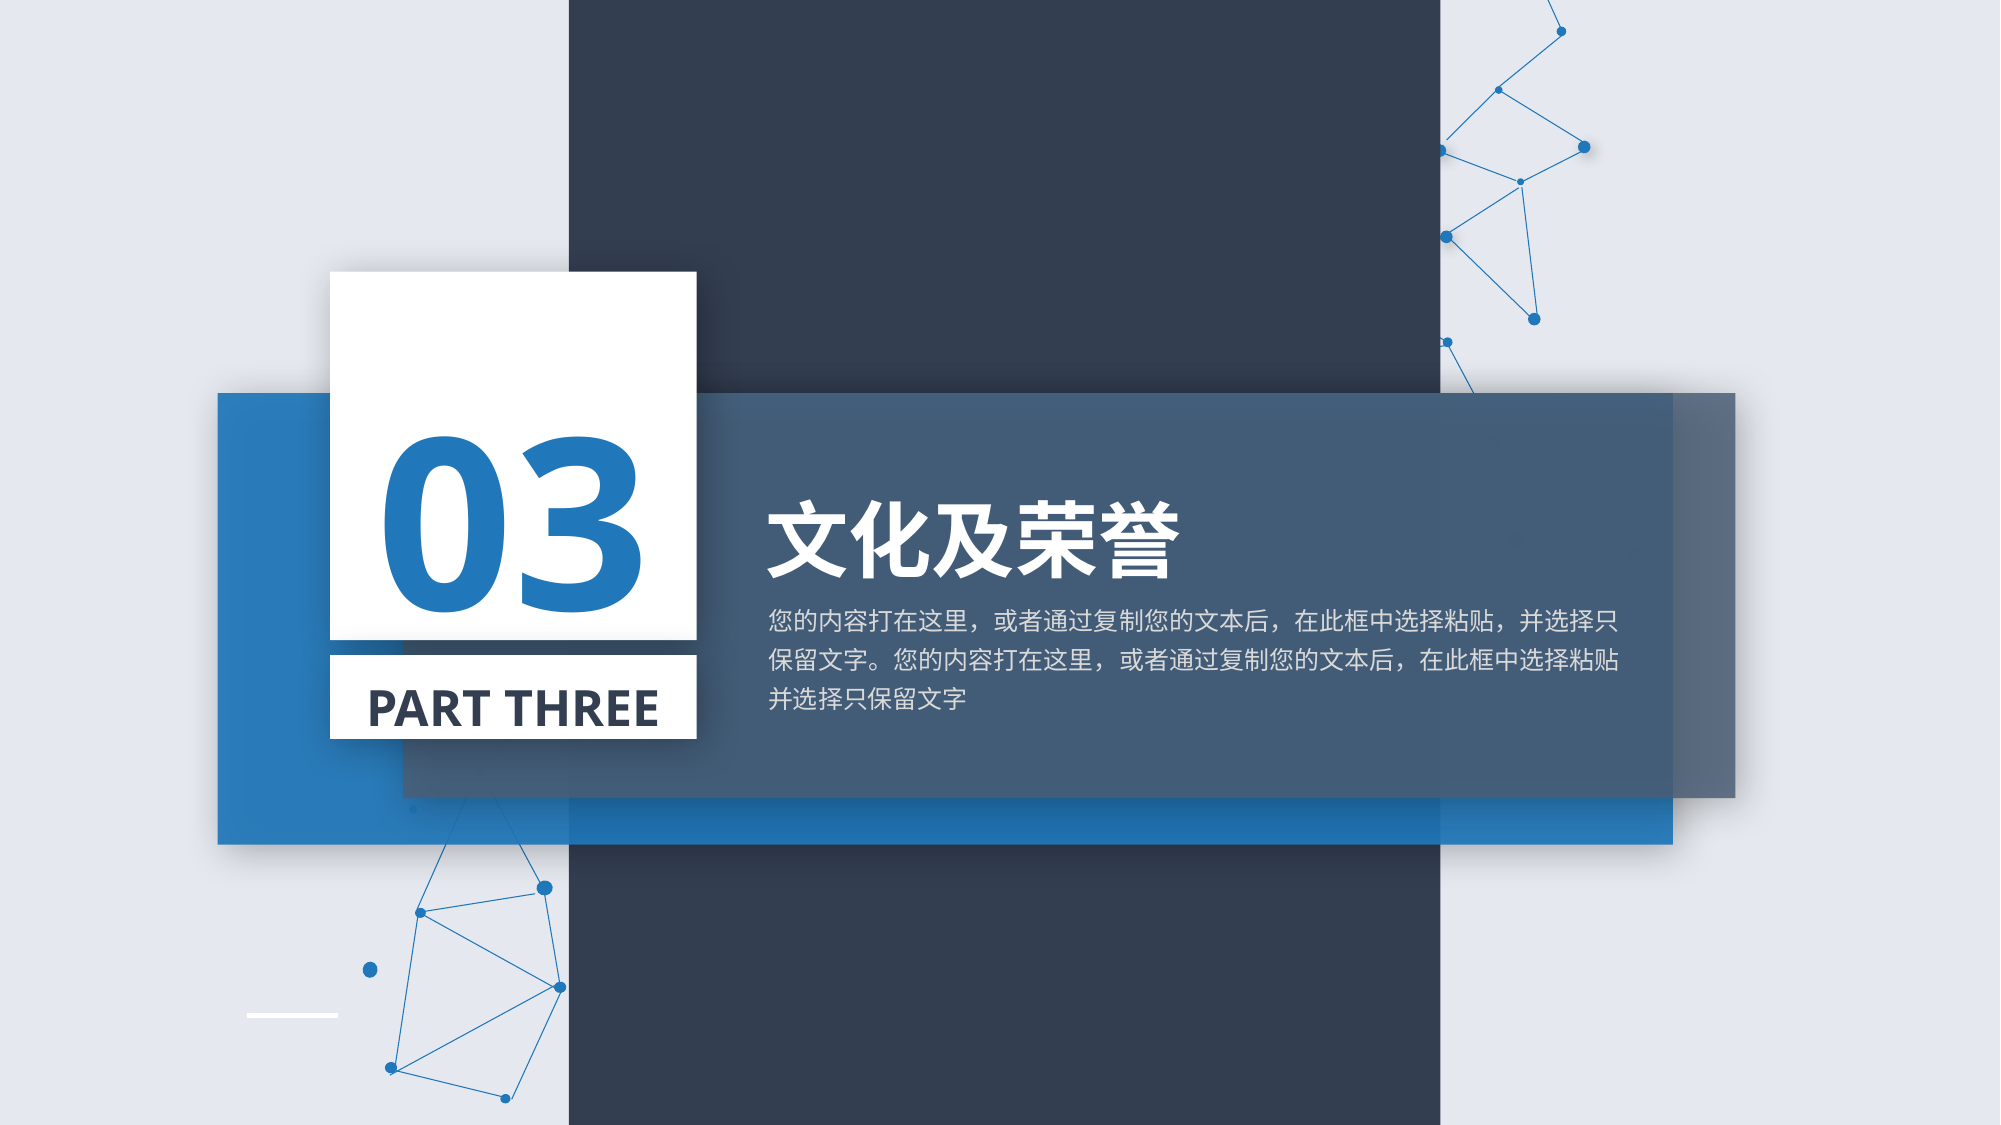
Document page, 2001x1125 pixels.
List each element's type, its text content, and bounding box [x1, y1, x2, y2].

text_box 您的内容打在这里，或者通过复制您的文本后，在此框中选择粘贴，并选择只保留文字。您的内容打在这里，或者通过复制您的文本后，在此框中选择粘贴并选择只保留文字 [753, 589, 1636, 721]
text_box [402, 392, 1736, 799]
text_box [292, 271, 735, 641]
text_box [216, 392, 1674, 846]
text_box 文化及荣誉 [750, 451, 1448, 596]
text_box PART THREE [329, 654, 698, 740]
